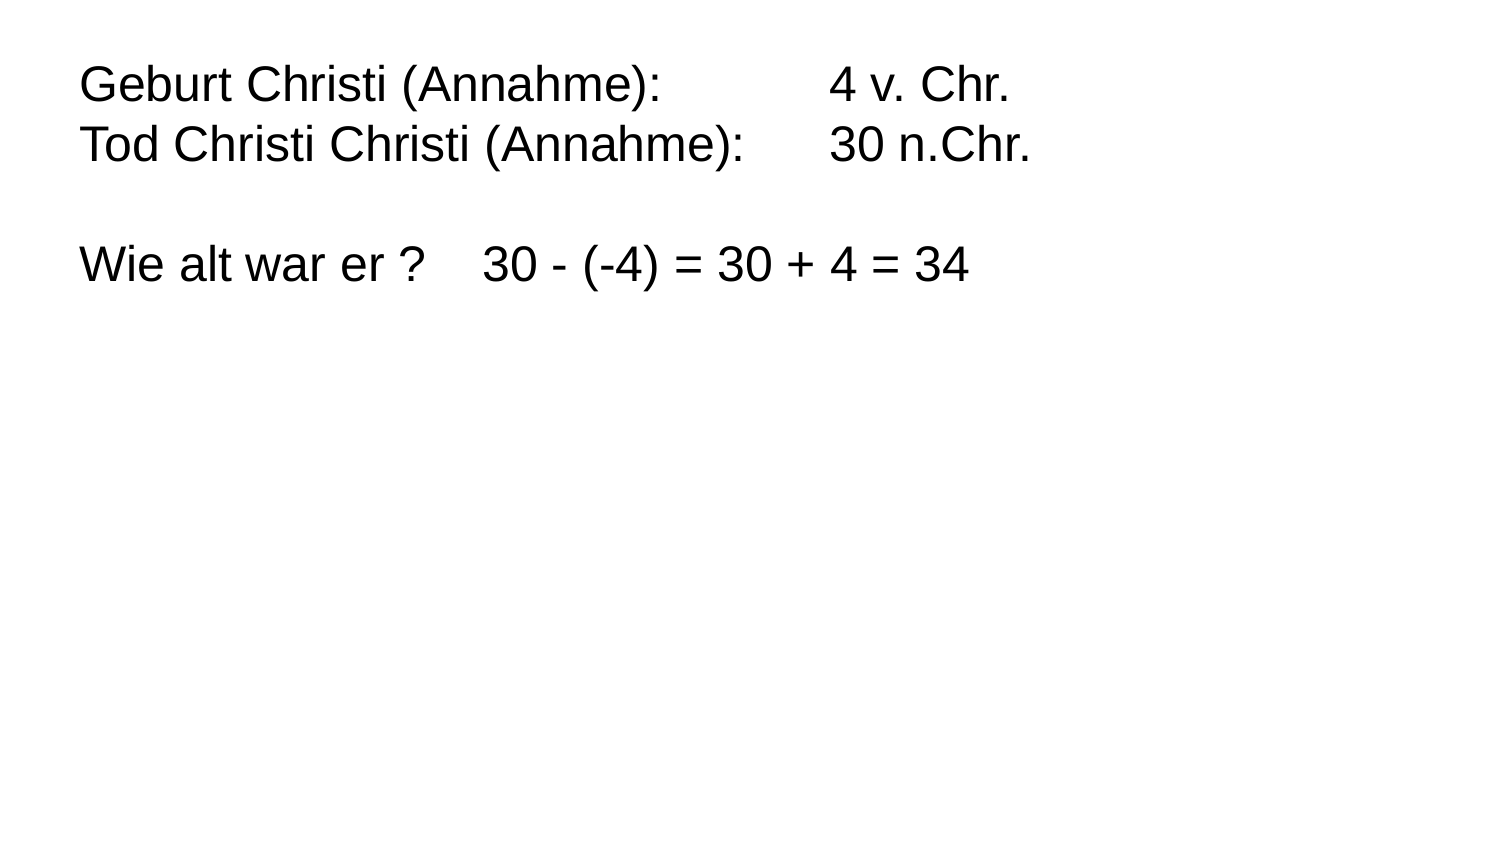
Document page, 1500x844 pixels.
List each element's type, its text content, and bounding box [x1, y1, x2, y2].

text_box Geburt Christi (Annahme): 4 v. Chr. Tod Christi Christi (Annahme): 30 n.Chr. Wie alt war er ? 30 - (-4) = 30 + 4 = 34 [64, 43, 1435, 344]
